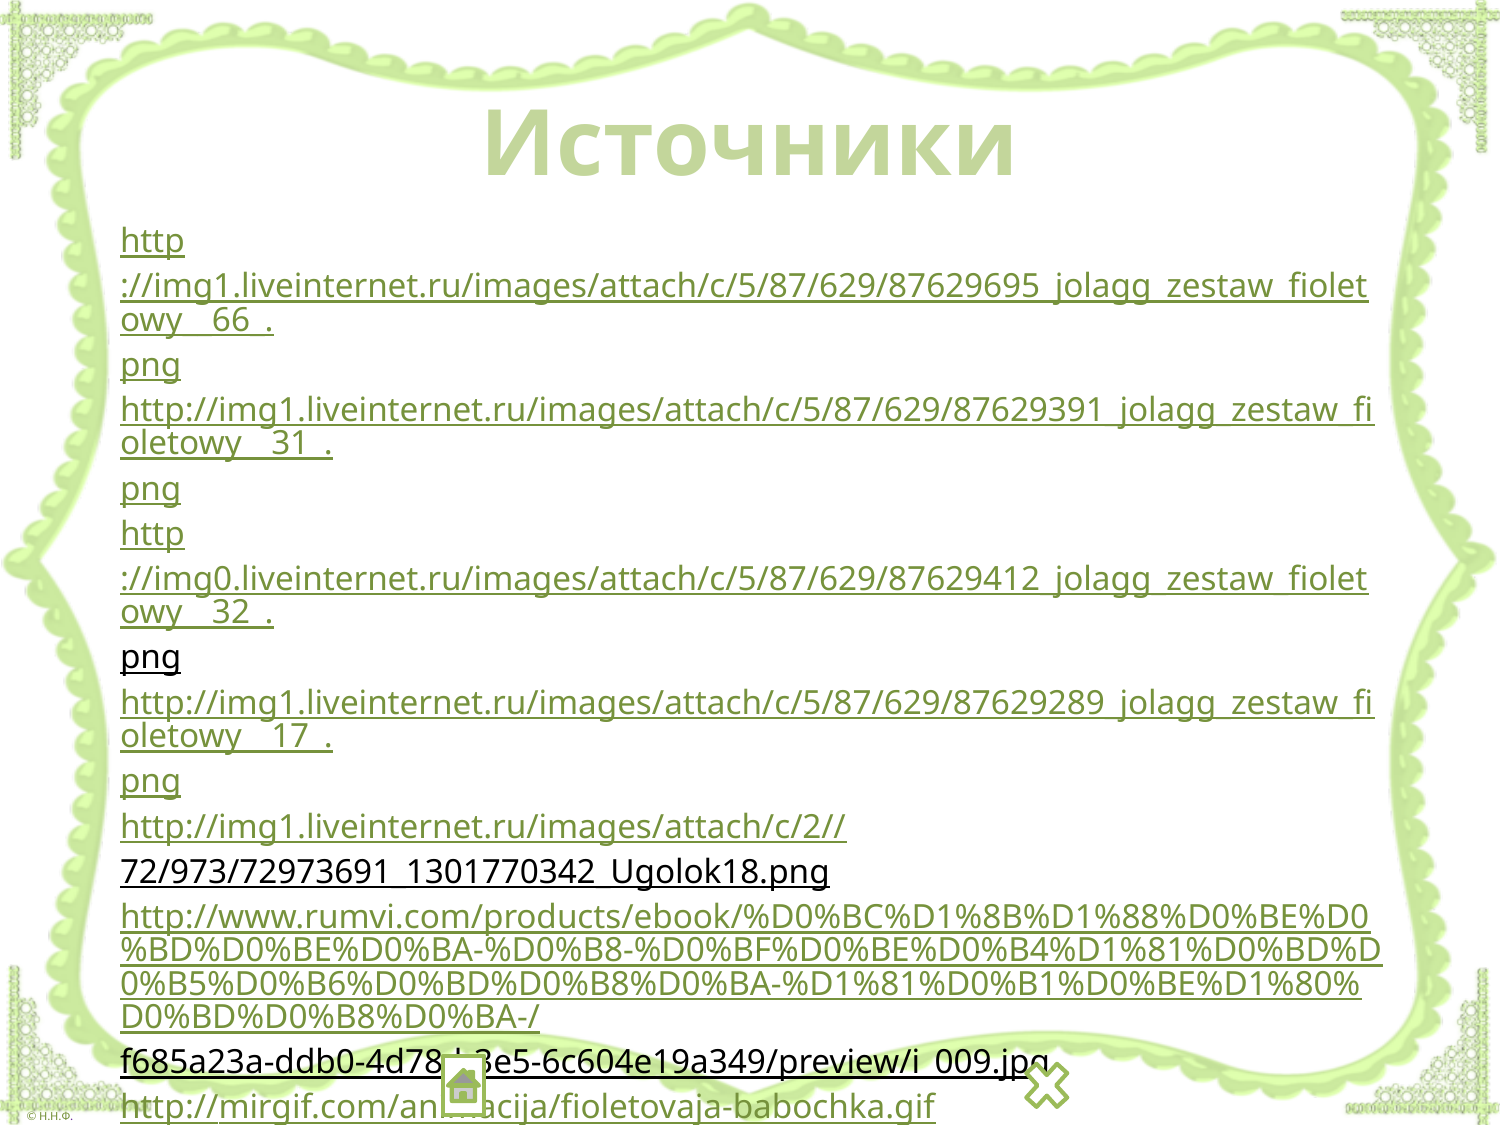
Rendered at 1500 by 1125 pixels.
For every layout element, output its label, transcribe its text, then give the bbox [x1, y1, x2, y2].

text_box [1024, 1061, 1070, 1109]
text_box http://img1.liveinternet.ru/images/attach/c/5/87/629/87629695_jolagg_zestaw_fioletowy__66_.png http://img1.liveinternet.ru/images/attach/c/5/87/629/87629391_jolagg_zestaw_fioletowy__31_.png http://img0.liveinternet.ru/images/attach/c/5/87/629/87629412_jolagg_zestaw_fioletowy__32_.png http://img1.liveinternet.ru/images/attach/c/5/87/629/87629289_jolagg_zestaw_fioletowy__17_.png http://img1.liveinternet.ru/images/attach/c/2//72/973/72973691_1301770342_Ugolok18.png http://www.rumvi.com/products/ebook/%D0%BC%D1%8B%D1%88%D0%BE%D0%BD%D0%BE%D0%BA-%D0%B8-%D0%BF%D0%BE%D0%B4%D1%81%D0%BD%D0%B5%D0%B6%D0%BD%D0%B8%D0%BA-%D1%81%D0%B1%D0%BE%D1%80%D0%BD%D0%B8%D0%BA-/f685a23a-ddb0-4d78-b3e5-6c604e19a349/preview/i_009.jpg http://mirgif.com/animacija/fioletovaja-babochka.gif http://mirgif.com/6/28.gif https://img1.badfon.ru/wallpaper/big/c/4c/babochki-cveta-polet-belyy-fon.jpg http://sunveter.ru/uploads/posts/2015-02/1424983032_ulitka.gif Скан рисунка - Коллекция идей. 2017. №7. С.6 [105, 211, 1400, 1081]
text_box [312, 915, 1197, 1103]
title Источники [75, 45, 1425, 233]
text_box [441, 1054, 486, 1117]
